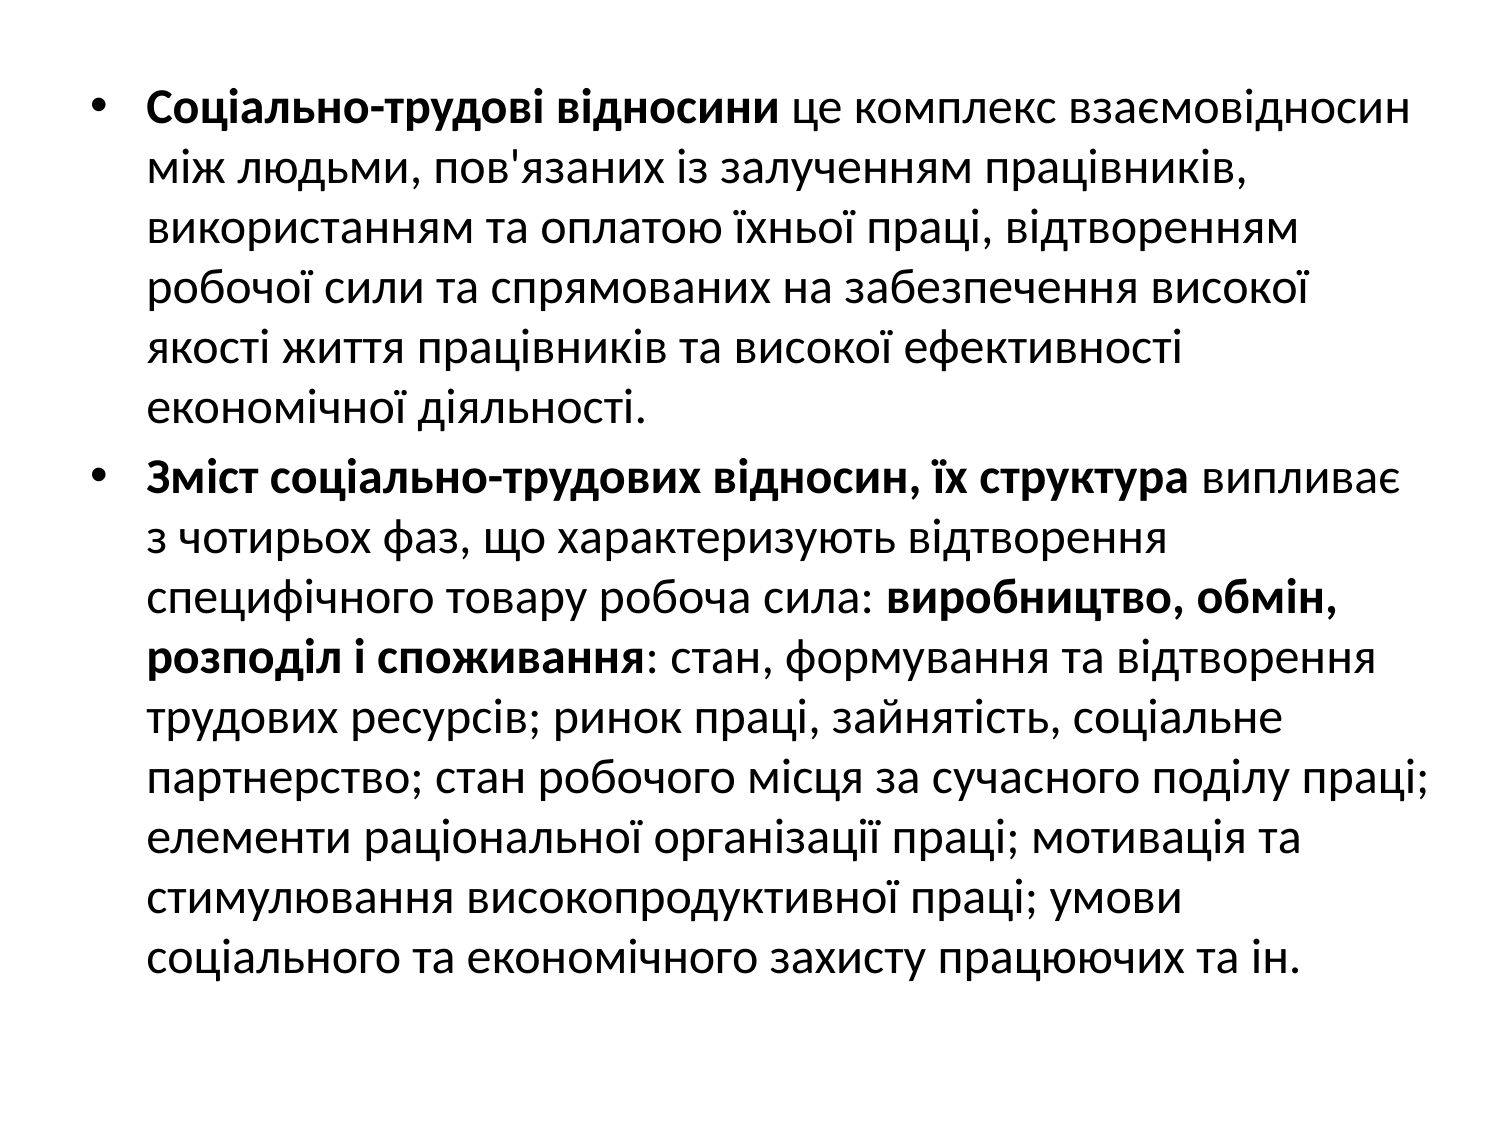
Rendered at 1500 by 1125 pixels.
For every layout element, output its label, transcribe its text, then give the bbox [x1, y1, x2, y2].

list Соціально-трудові відносини це комплекс взаємовідносин між людьми, пов'язаних із залученням працівників, використанням та оплатою їхньої праці, відтворенням робочої сили та спрямованих на забезпечення високої якості життя працівників та високої ефективності економічної діяльності. Зміст соціально-трудових відносин, їх структура випливає з чотирьох фаз, що характеризують відтворення специфічного товару робоча сила: виробництво, обмін, розподіл і споживання: стан, формування та відтворення трудових ресурсів; ринок праці, зайнятість, соціальне партнерство; стан робочого місця за сучасного поділу праці; елементи раціональної організації праці; мотивація та стимулювання високопродуктивної праці; умови соціального та економічного захисту працюючих та ін. [75, 66, 1447, 1059]
